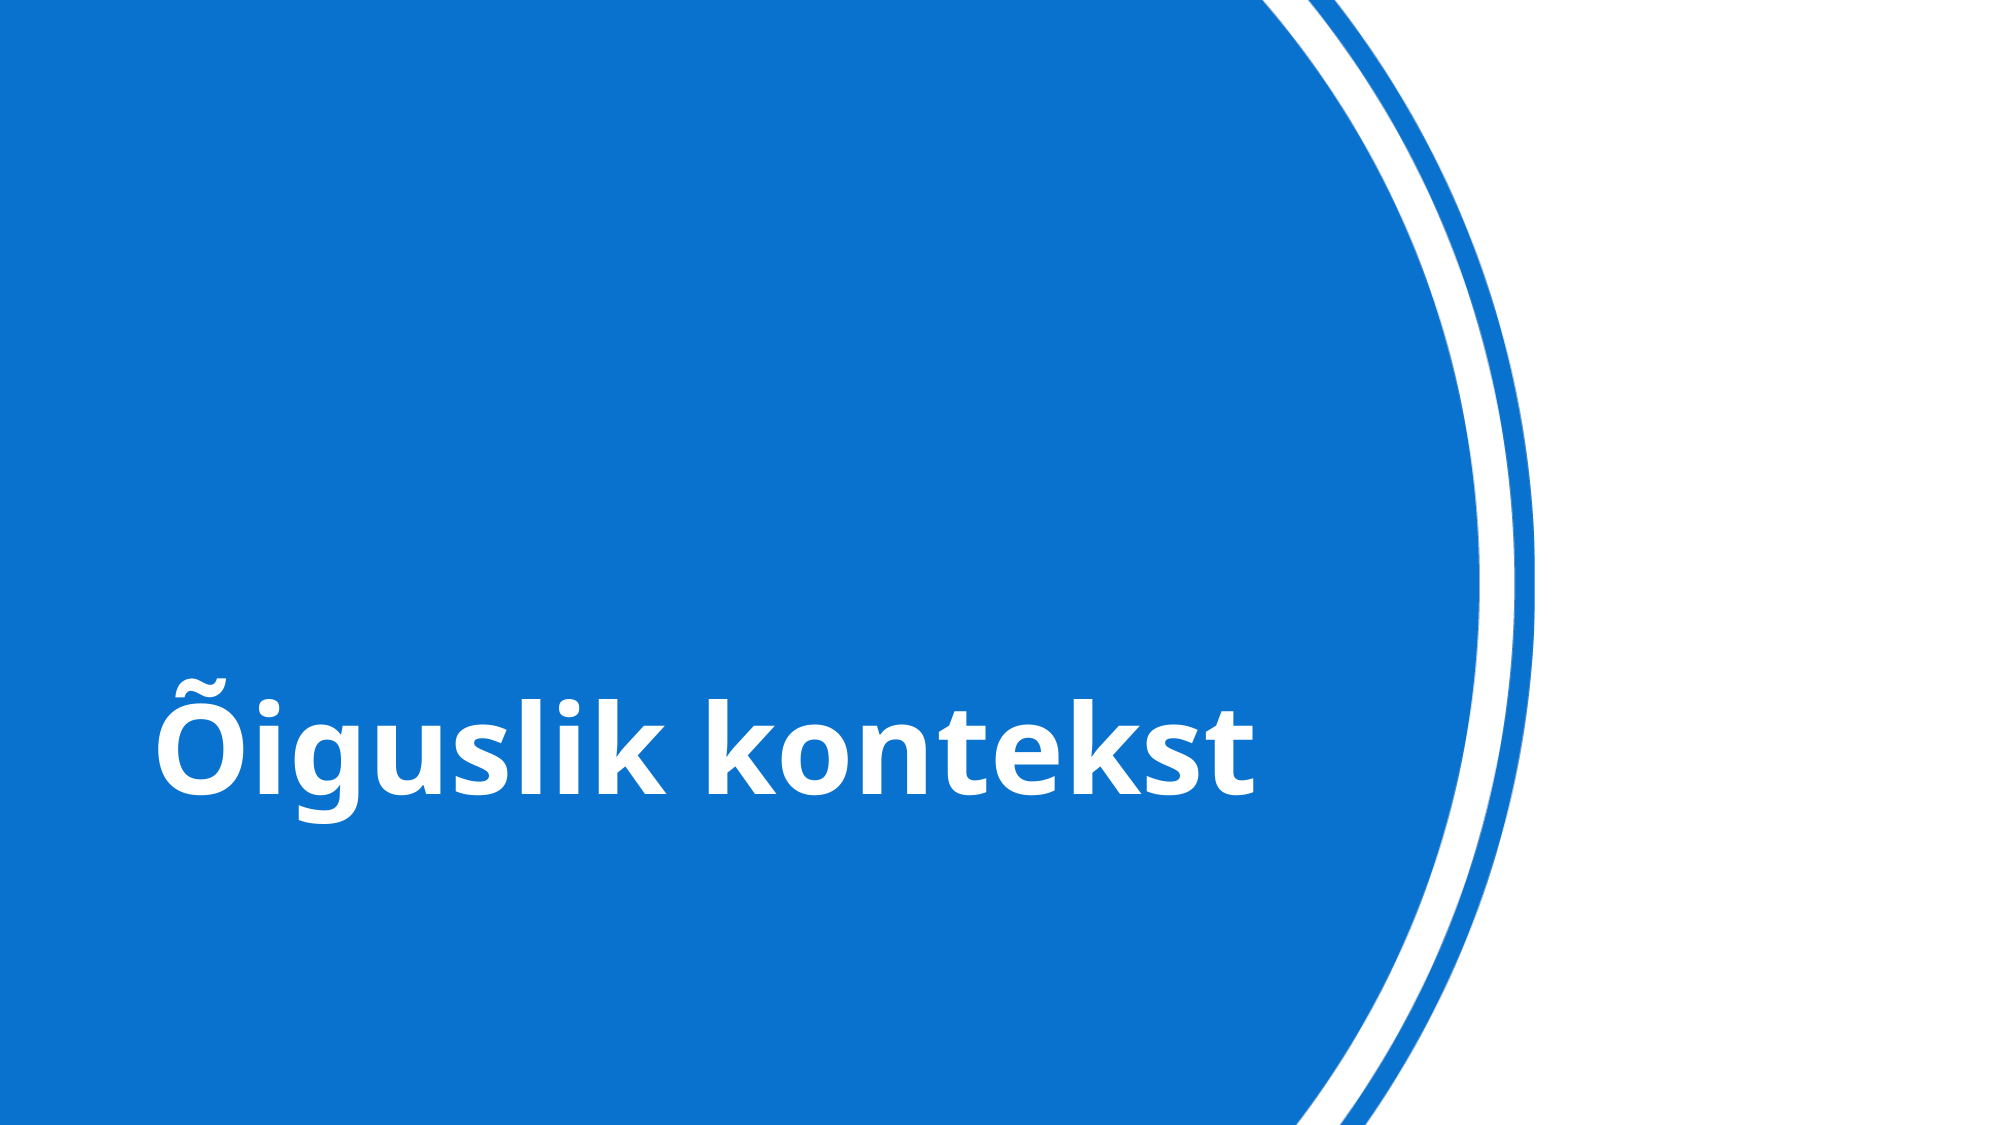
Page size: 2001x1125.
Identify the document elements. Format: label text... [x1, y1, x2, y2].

picture [0, 0, 1535, 1125]
title Õiguslik kontekst [136, 280, 1413, 829]
